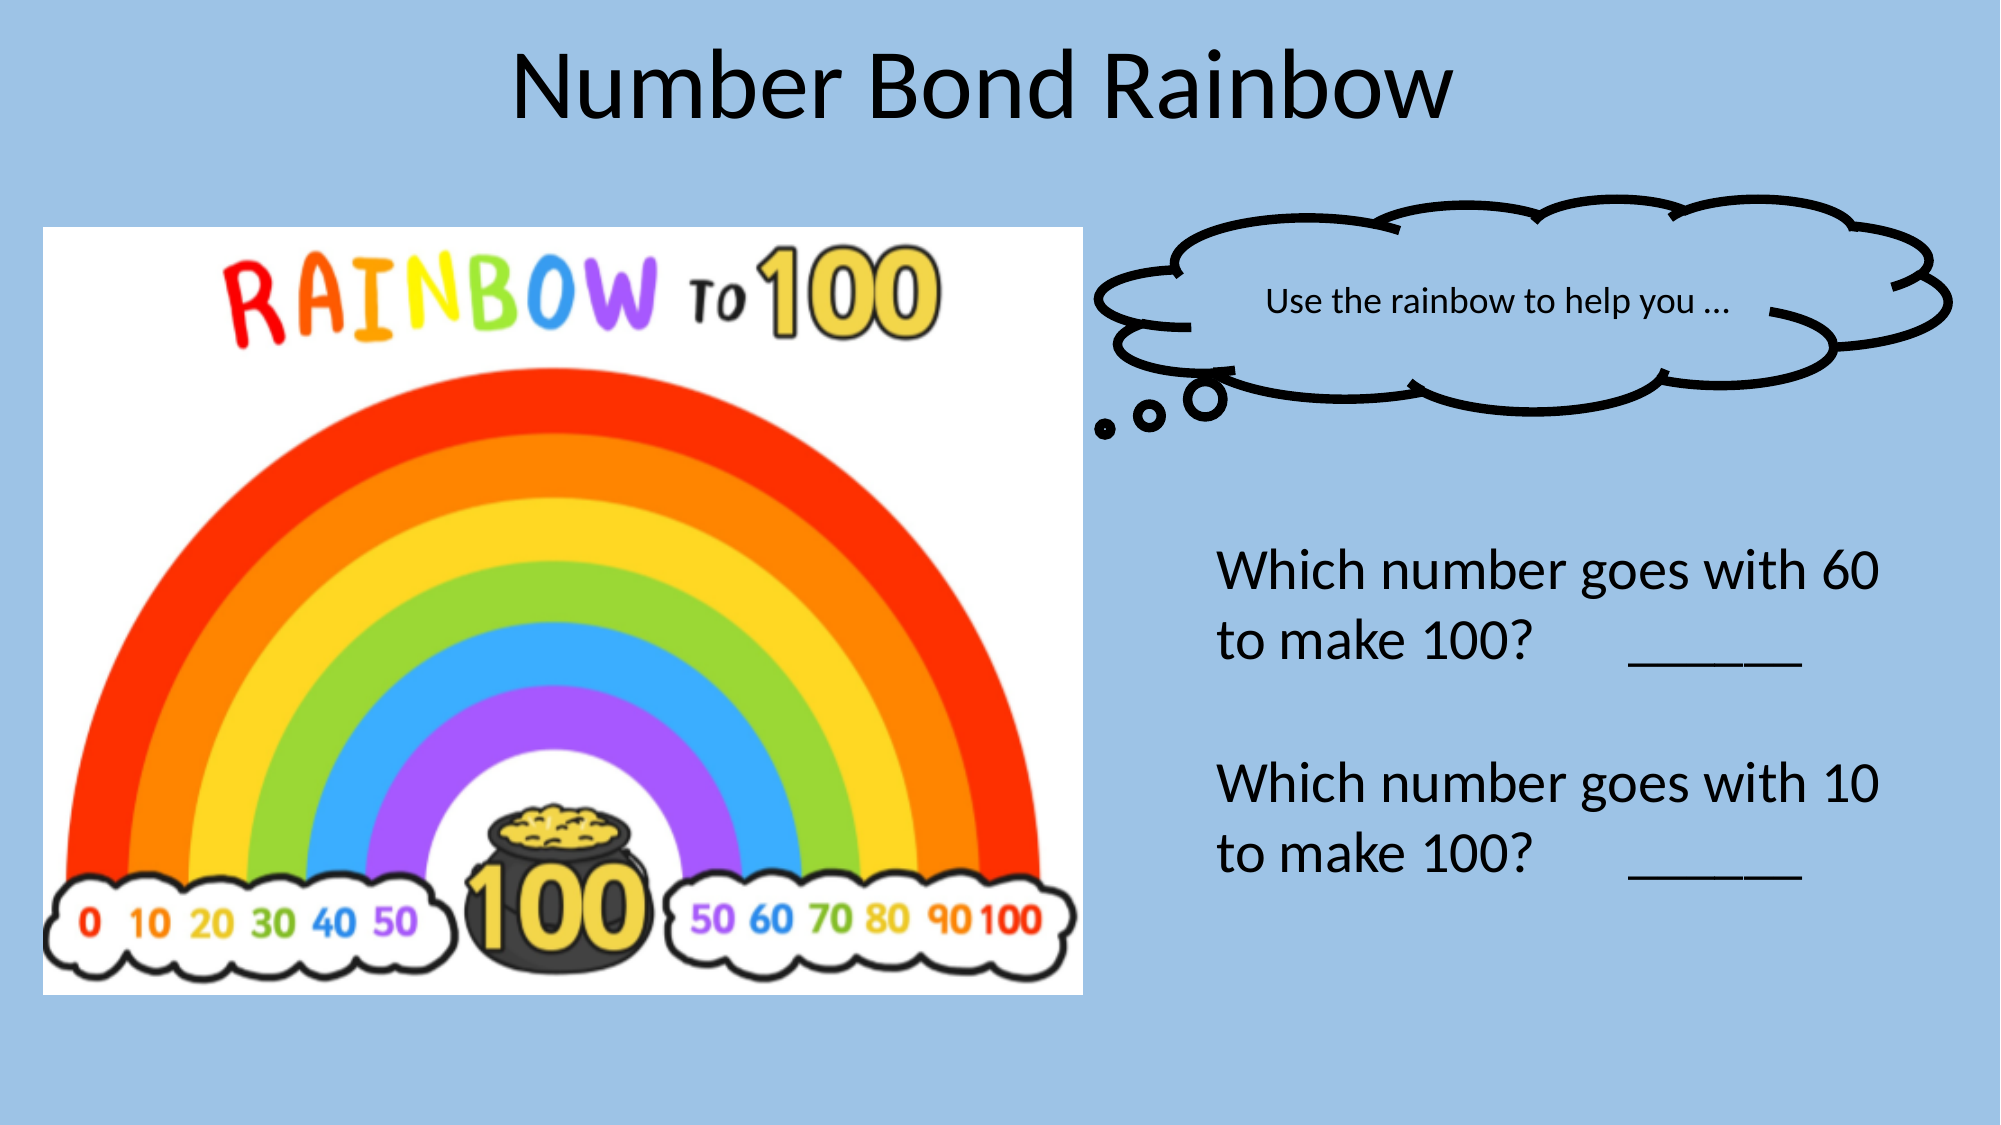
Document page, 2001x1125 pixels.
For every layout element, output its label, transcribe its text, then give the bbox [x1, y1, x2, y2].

text_box [1097, 198, 1931, 414]
text_box [1098, 422, 1112, 437]
text_box [1136, 403, 1163, 429]
text_box Which number goes with 10 to make 100? ______ [1201, 736, 1916, 892]
text_box [1186, 380, 1225, 419]
text_box Which number goes with 60 to make 100? ______ [1201, 523, 1916, 679]
text_box Number Bond Rainbow [495, 10, 1471, 146]
picture [43, 227, 1083, 995]
text_box Use the rainbow to help you … [1250, 268, 1965, 329]
